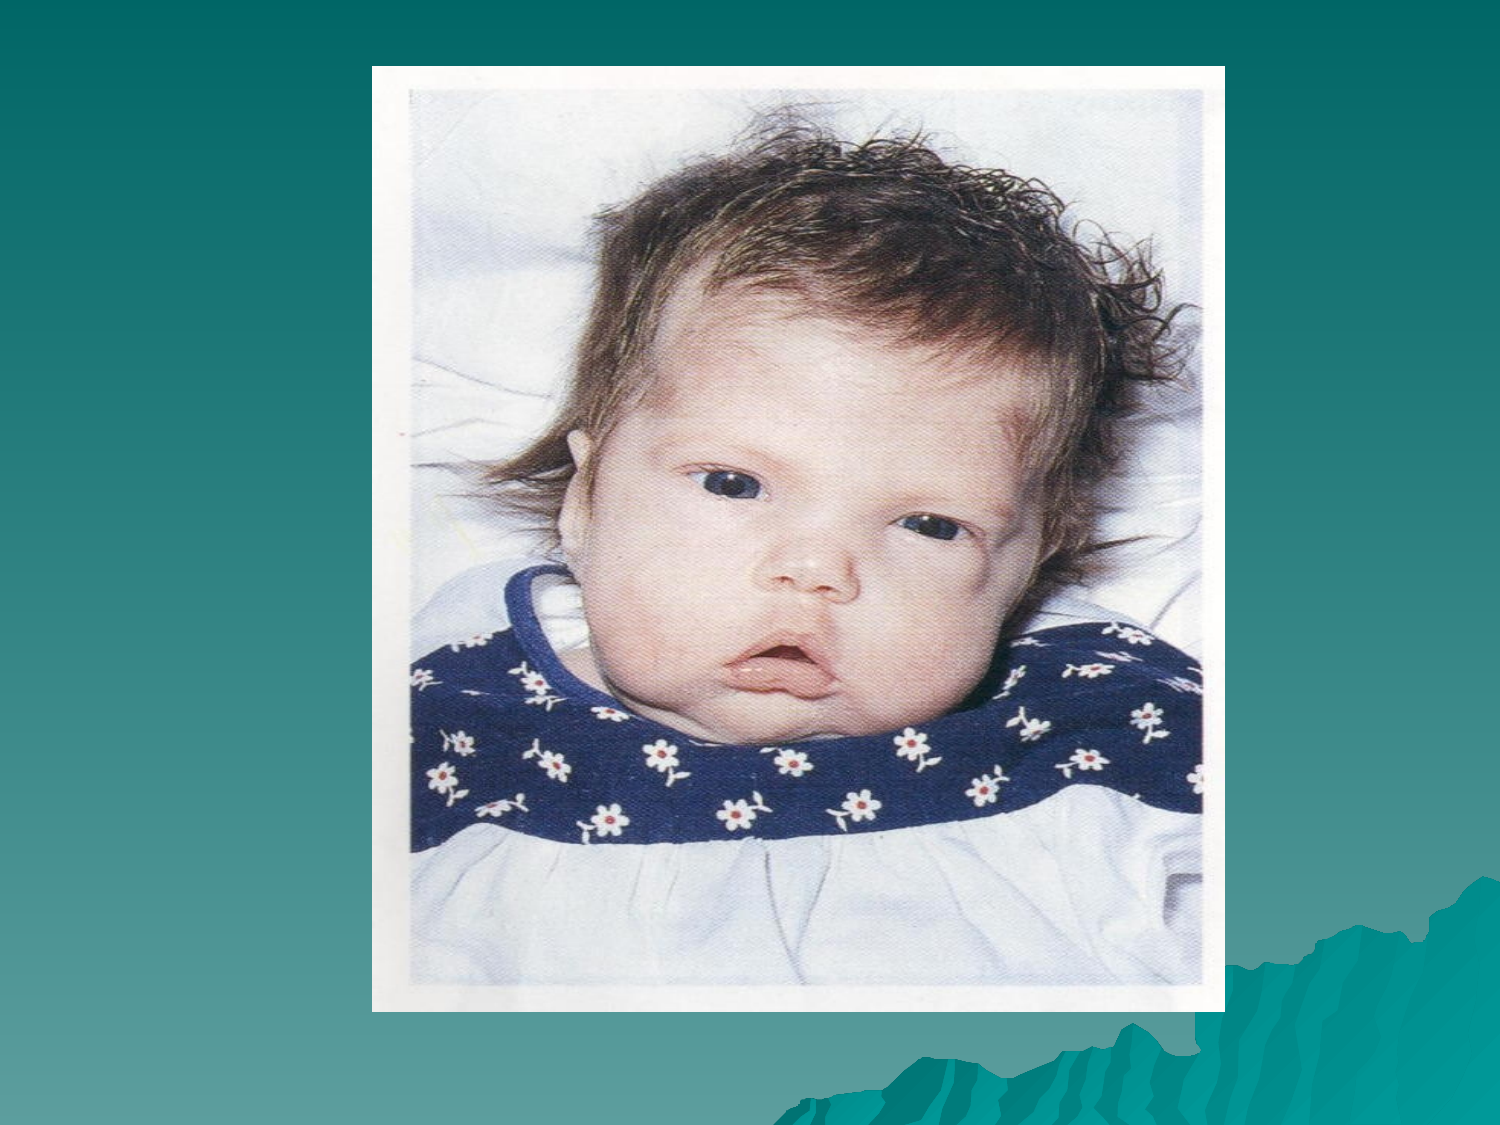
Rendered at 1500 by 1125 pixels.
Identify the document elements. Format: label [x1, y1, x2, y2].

list [371, 66, 1225, 1012]
